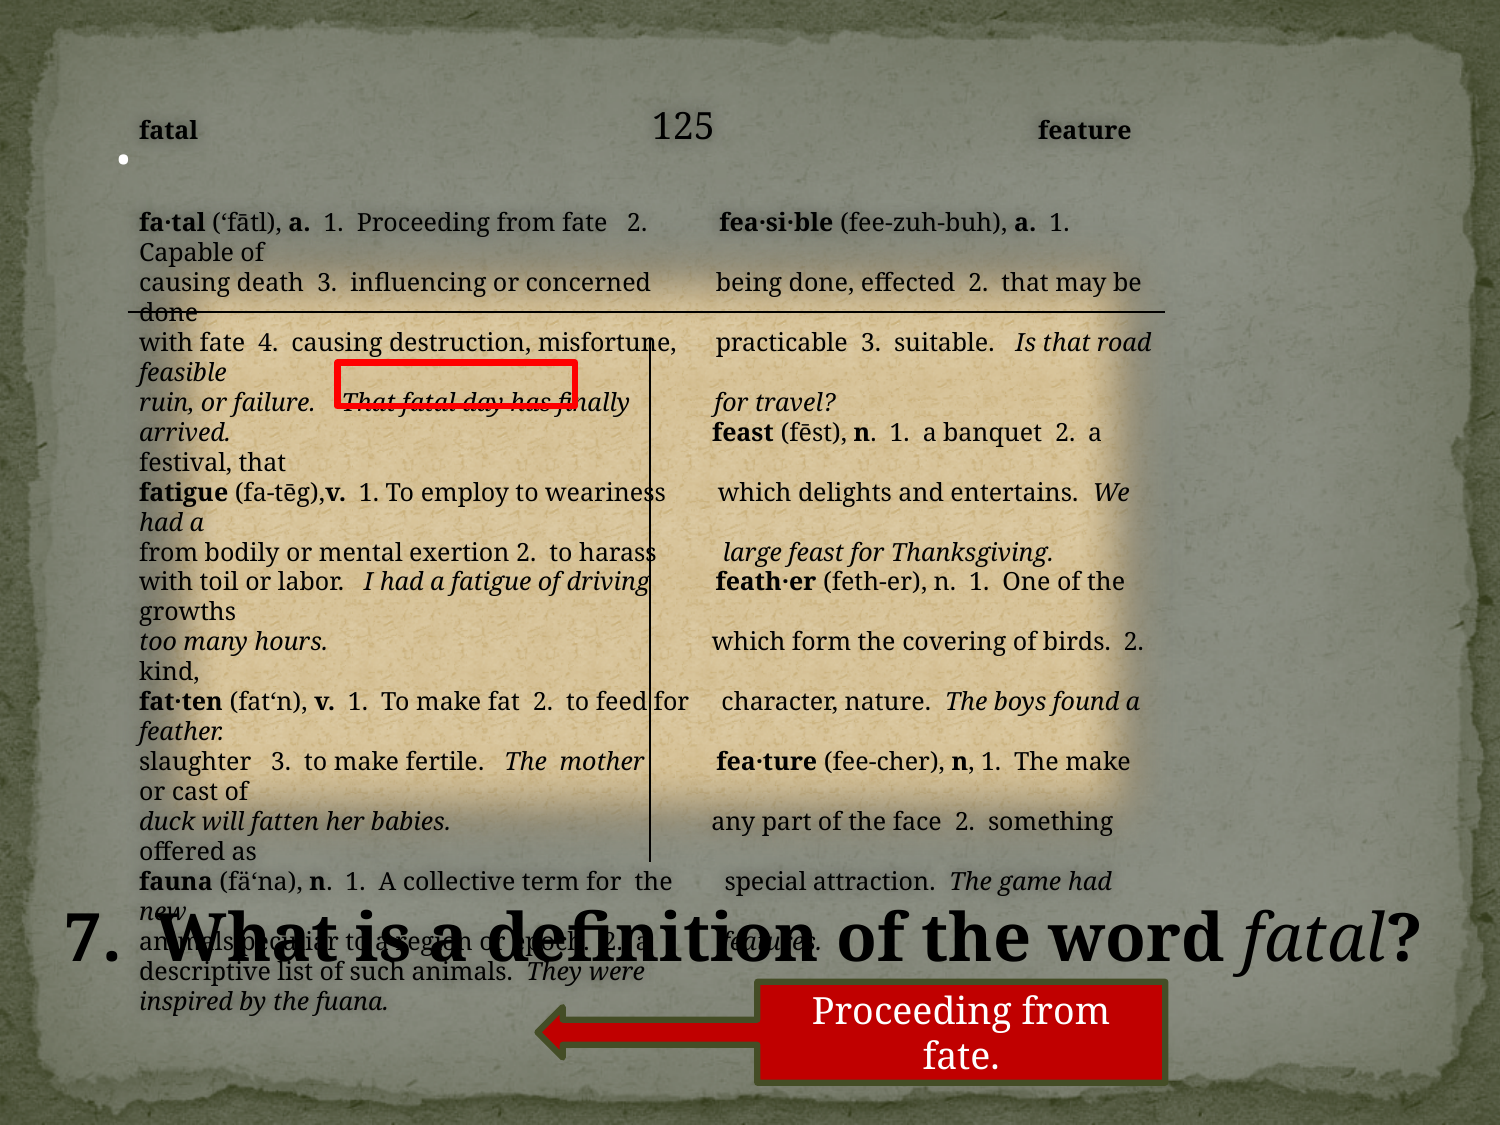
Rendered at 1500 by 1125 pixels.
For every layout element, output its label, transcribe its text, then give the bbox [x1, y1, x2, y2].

text_box 7. What is a definition of the word fatal? [49, 887, 1463, 983]
text_box Proceeding from fate. [534, 978, 1169, 1086]
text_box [127, 227, 1174, 861]
text_box . [99, 82, 1025, 188]
title [125, 0, 788, 163]
